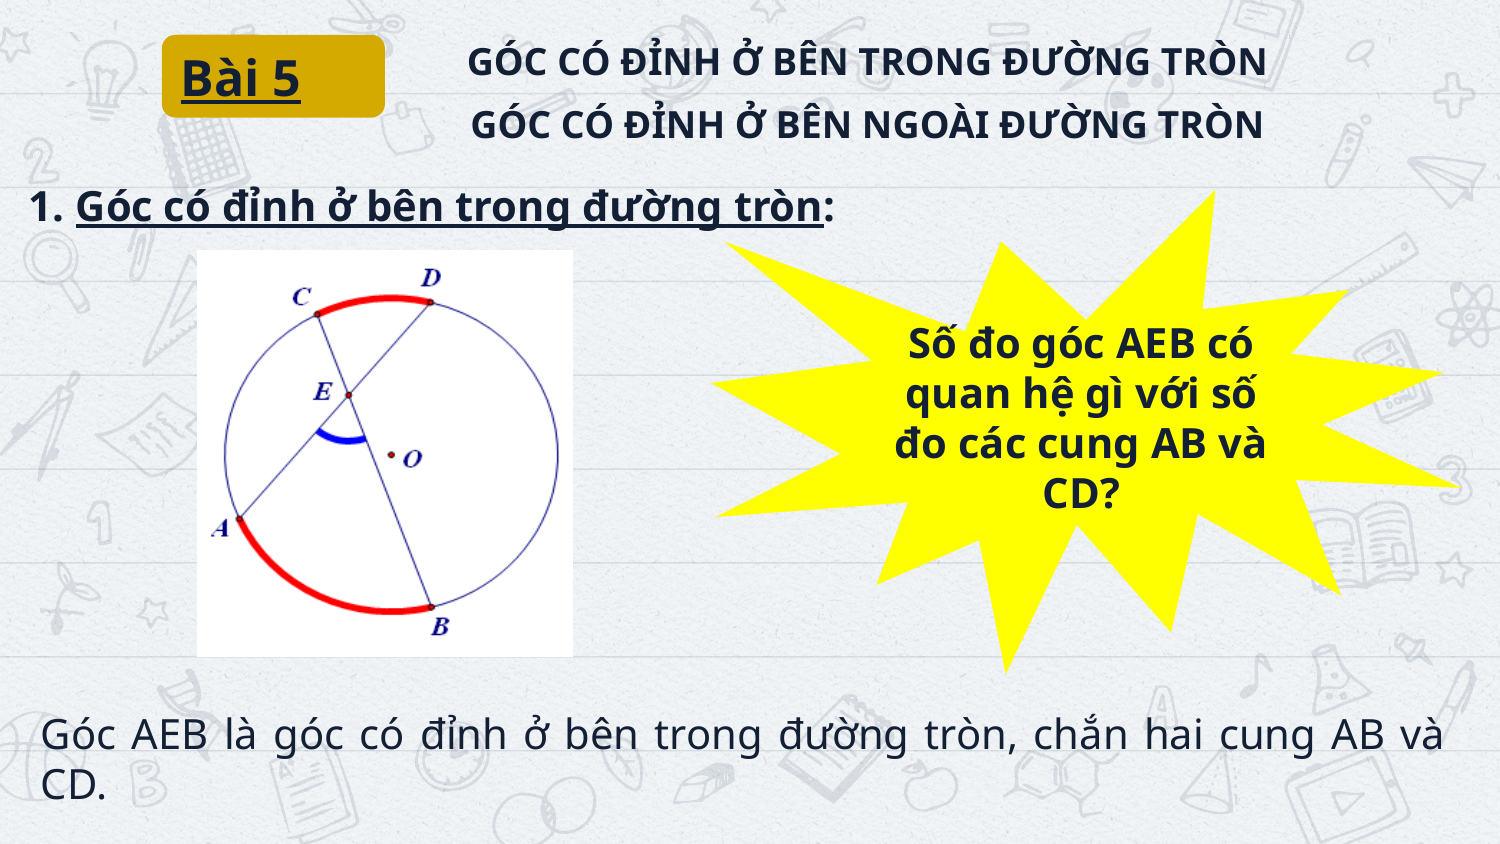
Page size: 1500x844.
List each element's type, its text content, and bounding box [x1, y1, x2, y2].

text_box Số đo góc AEB có quan hệ gì với số đo các cung AB và CD? [711, 189, 1462, 675]
text_box GÓC CÓ ĐỈNH Ở BÊN TRONG ĐƯỜNG TRÒN GÓC CÓ ĐỈNH Ở BÊN NGOÀI ĐƯỜNG TRÒN [279, 30, 1456, 154]
text_box Bài 5 [161, 34, 279, 118]
text_box Góc AEB là góc có đỉnh ở bên trong đường tròn, chắn hai cung AB và CD. [25, 700, 1462, 816]
text_box 1. Góc có đỉnh ở bên trong đường tròn: [14, 172, 1076, 237]
picture [0, 0, 1500, 844]
